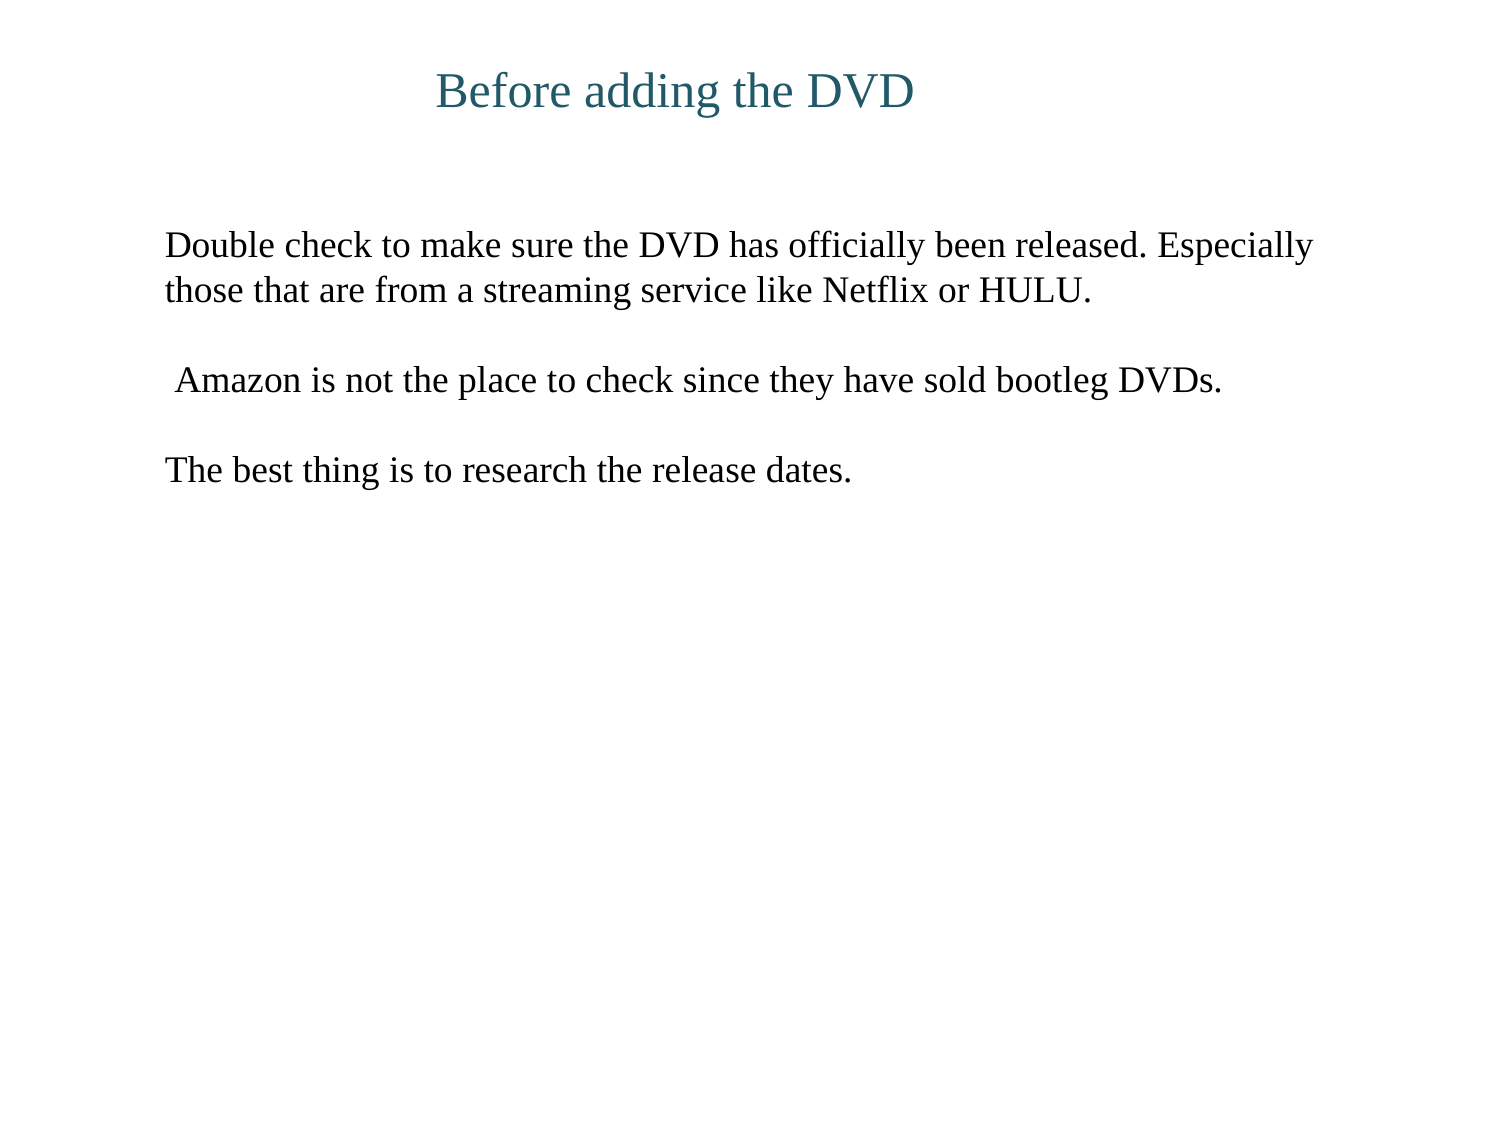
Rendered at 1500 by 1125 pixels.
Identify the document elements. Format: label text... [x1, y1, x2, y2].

text_box Before adding the DVD [299, 49, 1063, 125]
text_box Double check to make sure the DVD has officially been released. Especially those that are from a streaming service like Netflix or HULU. Amazon is not the place to check since they have sold bootleg DVDs. The best thing is to research the release dates. [150, 212, 1391, 1125]
